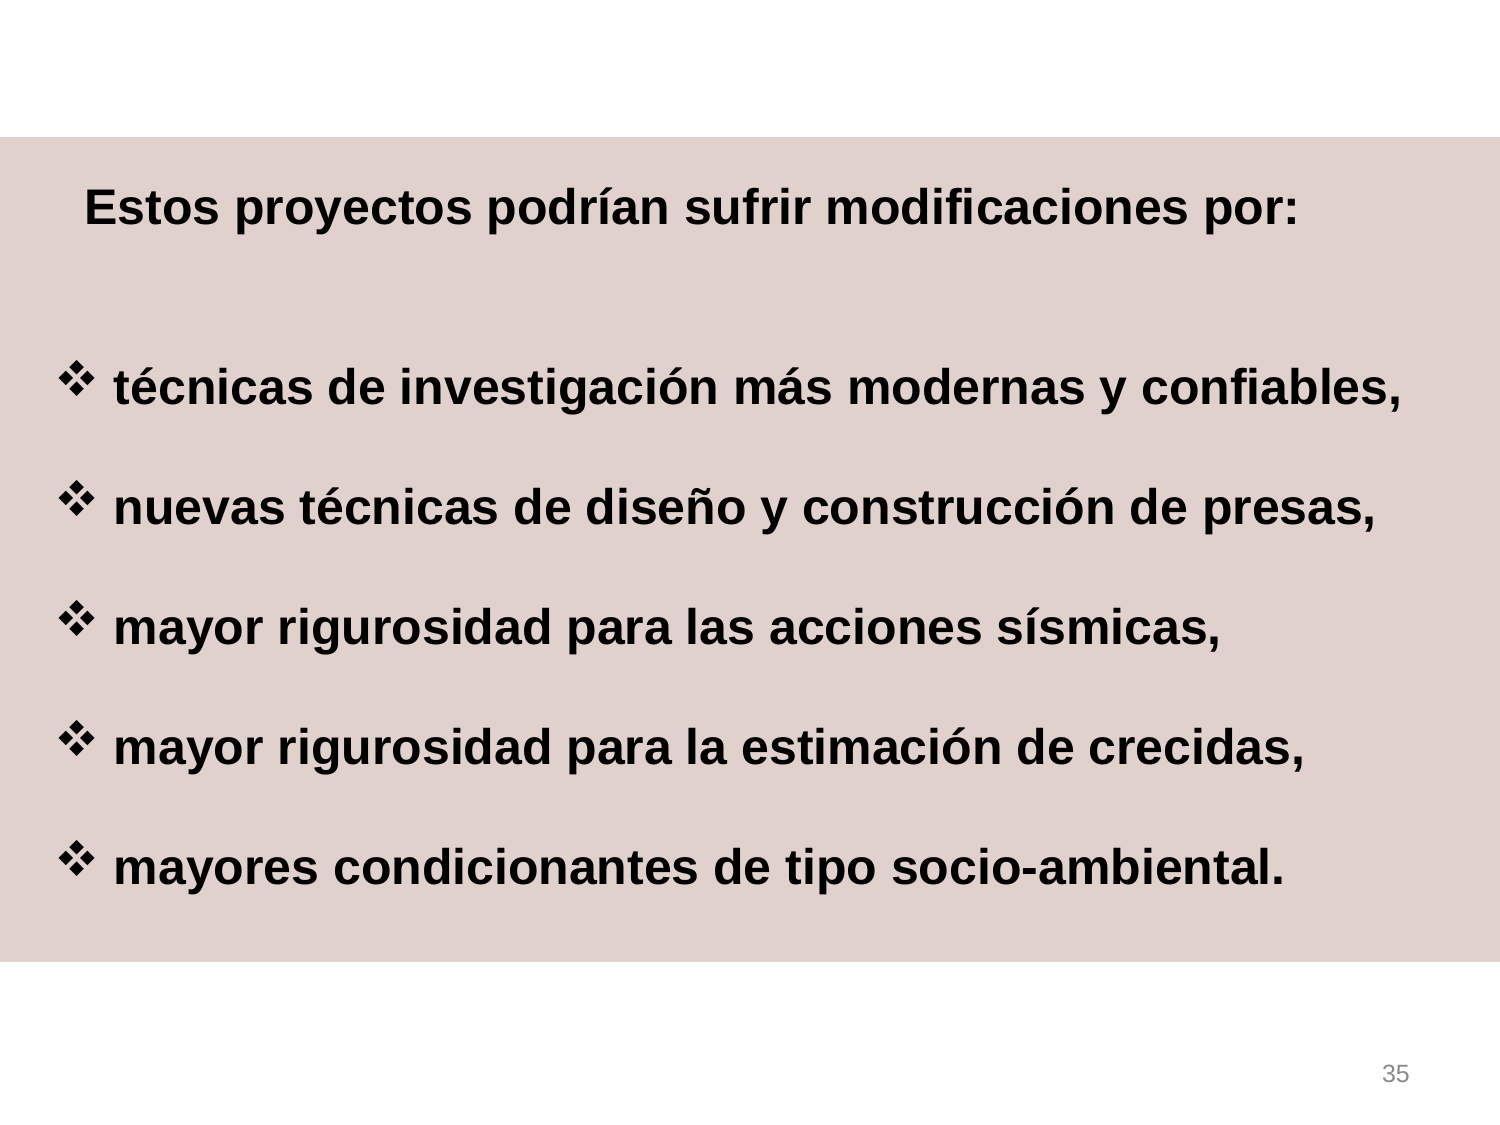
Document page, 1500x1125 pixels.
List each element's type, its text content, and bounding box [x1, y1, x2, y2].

text_box Estos proyectos podrían sufrir modificaciones por: técnicas de investigación más modernas y confiables, nuevas técnicas de diseño y construcción de presas, mayor rigurosidad para las acciones sísmicas, mayor rigurosidad para la estimación de crecidas, mayores condicionantes de tipo socio-ambiental. [0, 137, 1500, 962]
slide_number 35 [1074, 1042, 1425, 1103]
